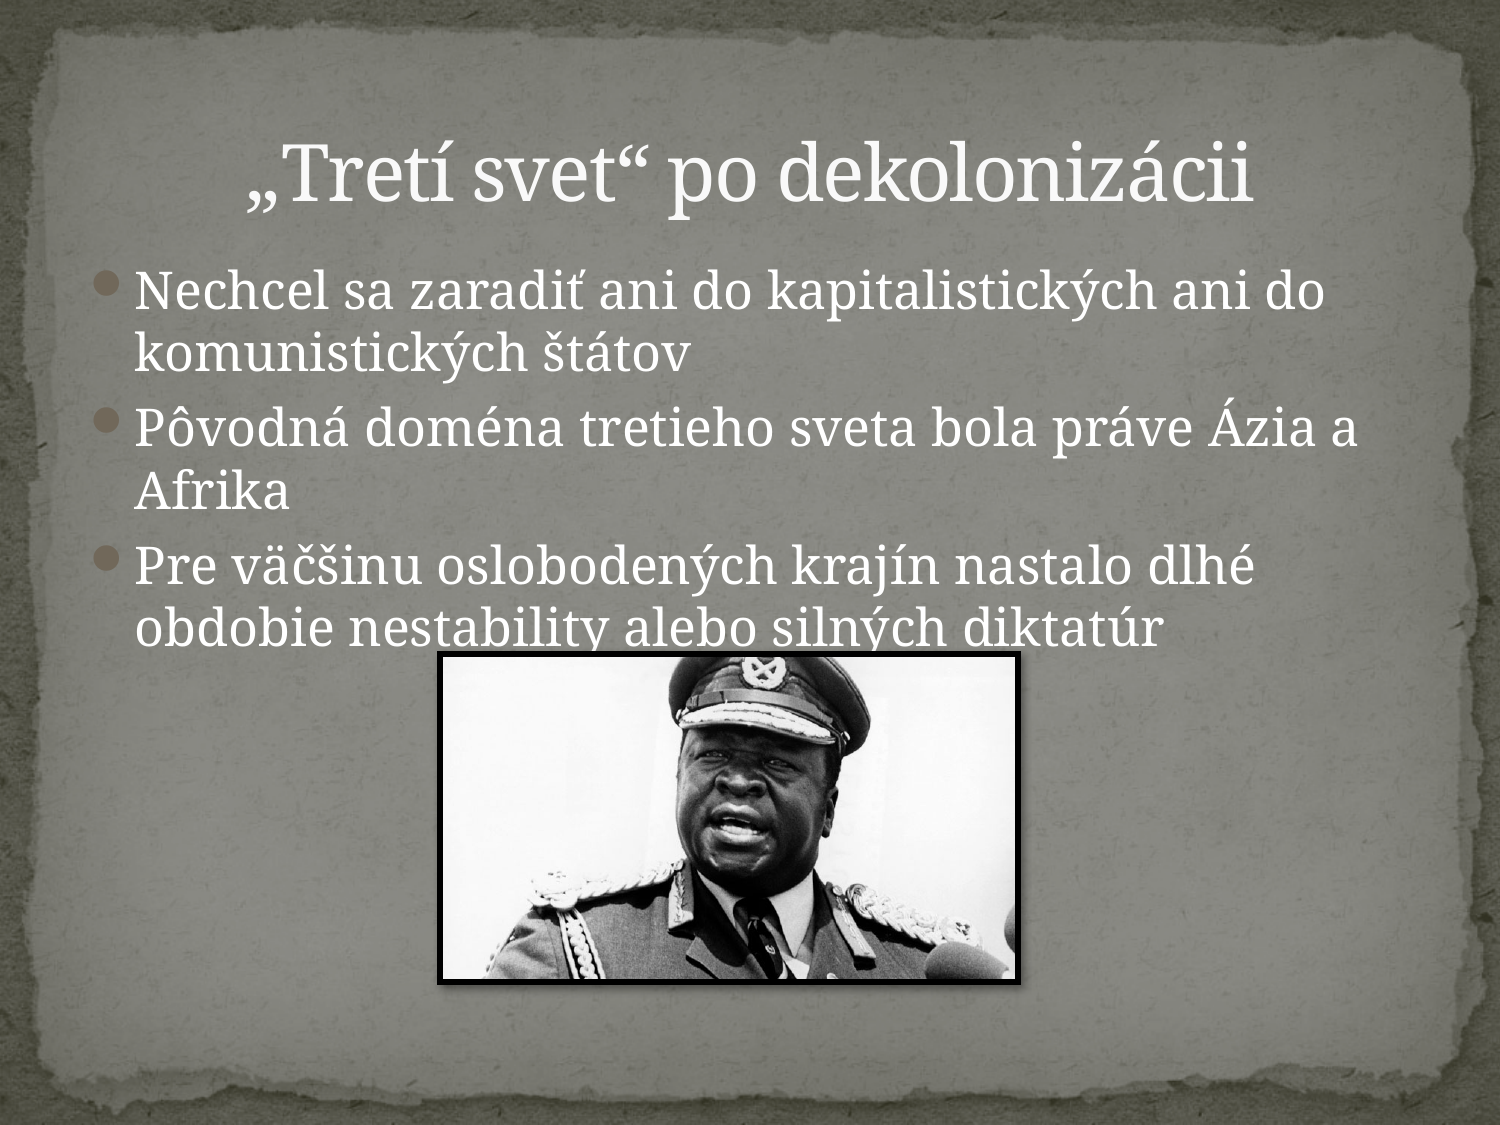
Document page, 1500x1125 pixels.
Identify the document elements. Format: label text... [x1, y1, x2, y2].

picture [442, 656, 1016, 980]
title „Tretí svet“ po dekolonizácii [74, 24, 1425, 225]
list Nechcel sa zaradiť ani do kapitalistických ani do komunistických štátov Pôvodná doména tretieho sveta bola práve Ázia a Afrika Pre väčšinu oslobodených krajín nastalo dlhé obdobie nestability alebo silných diktatúr [75, 249, 1425, 1000]
